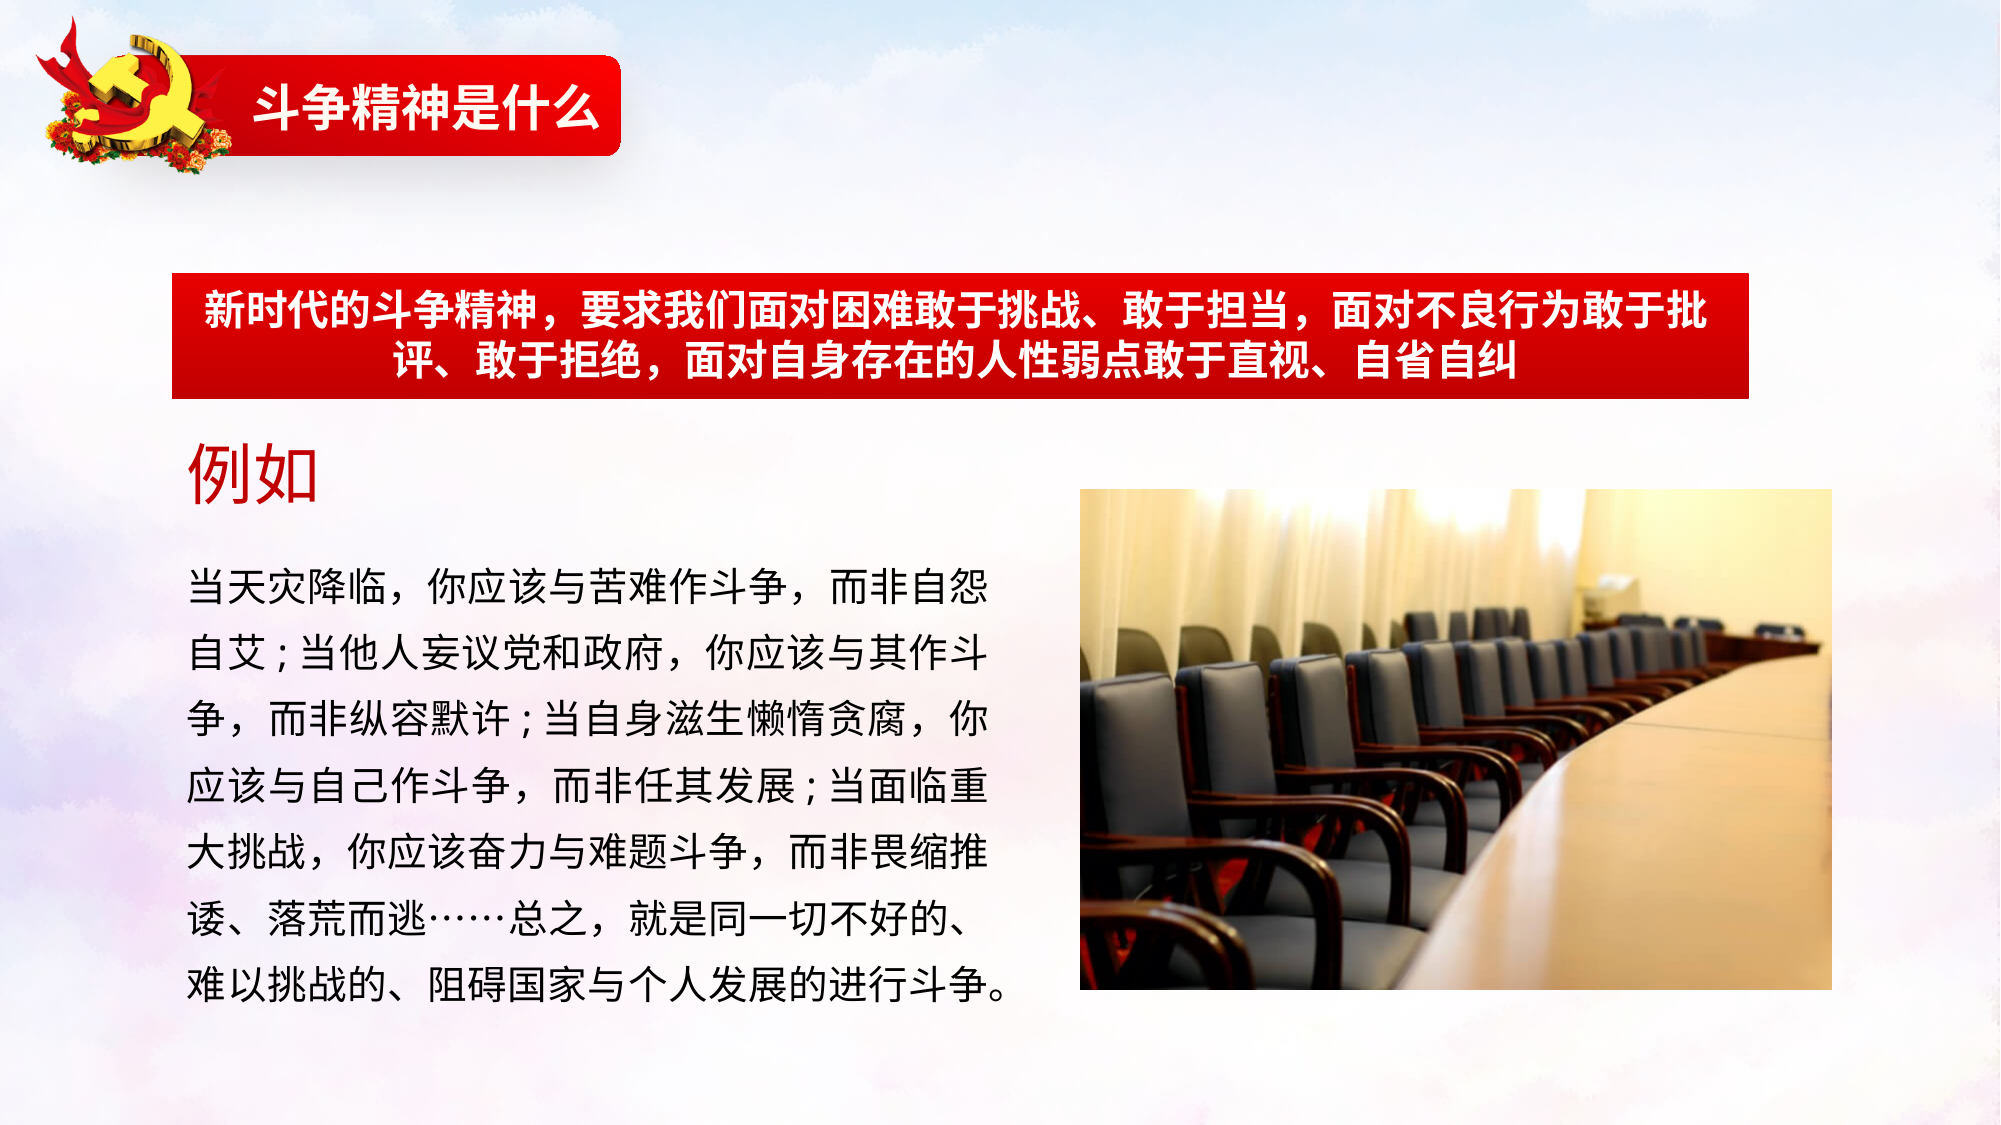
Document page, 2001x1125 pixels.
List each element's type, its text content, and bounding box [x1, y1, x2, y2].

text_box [35, 15, 621, 175]
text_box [172, 273, 1749, 399]
text_box 当天灾降临，你应该与苦难作斗争，而非自怨自艾;当他人妄议党和政府，你应该与其作斗争，而非纵容默许;当自身滋生懒惰贪腐，你应该与自己作斗争，而非任其发展;当面临重大挑战，你应该奋力与难题斗争，而非畏缩推诿、落荒而逃……总之，就是同一切不好的、难以挑战的、阻碍国家与个人发展的进行斗争。 [172, 535, 1004, 1082]
text_box 例如 [172, 425, 372, 520]
picture [0, 0, 2000, 1125]
